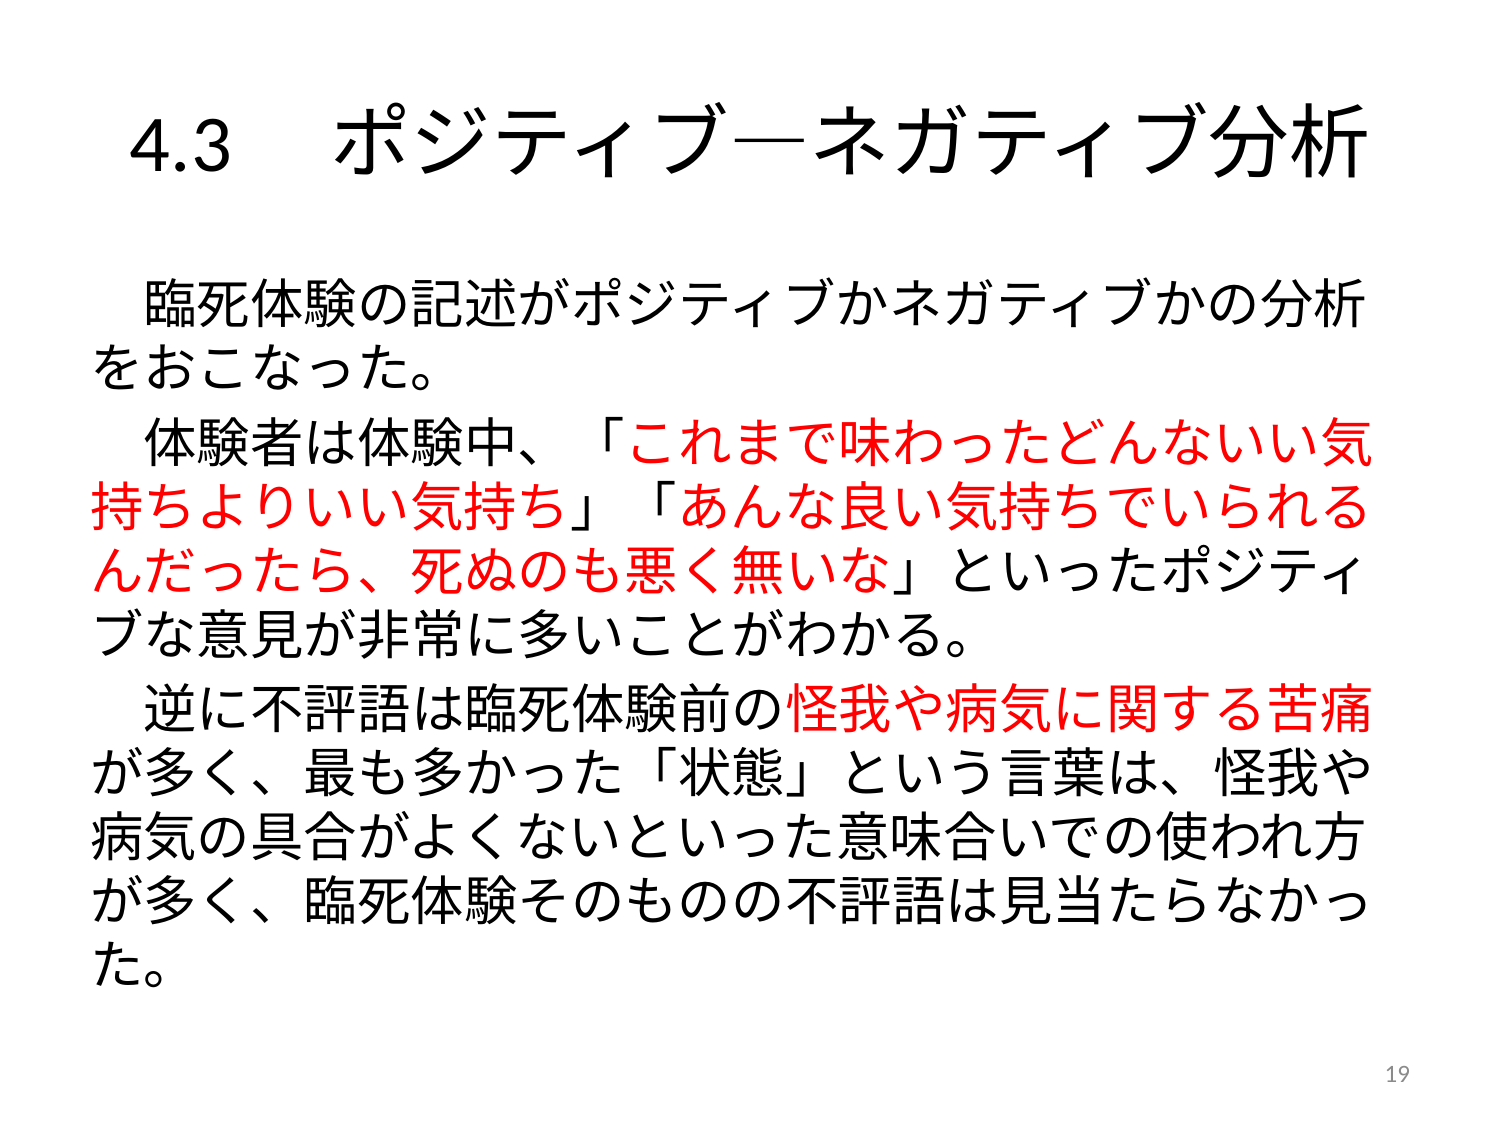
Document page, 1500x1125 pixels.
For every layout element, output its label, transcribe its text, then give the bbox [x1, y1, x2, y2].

title 4.3 ポジティブ―ネガティブ分析 [75, 45, 1425, 233]
list 臨死体験の記述がポジティブかネガティブかの分析をおこなった。 体験者は体験中、「これまで味わったどんないい気持ちよりいい気持ち」「あんな良い気持ちでいられるんだったら、死ぬのも悪く無いな」といったポジティブな意見が非常に多いことがわかる。 逆に不評語は臨死体験前の怪我や病気に関する苦痛が多く、最も多かった「状態」という言葉は、怪我や病気の具合がよくないといった意味合いでの使われ方が多く、臨死体験そのものの不評語は見当たらなかった。 [75, 262, 1425, 1005]
slide_number 19 [1074, 1042, 1425, 1103]
